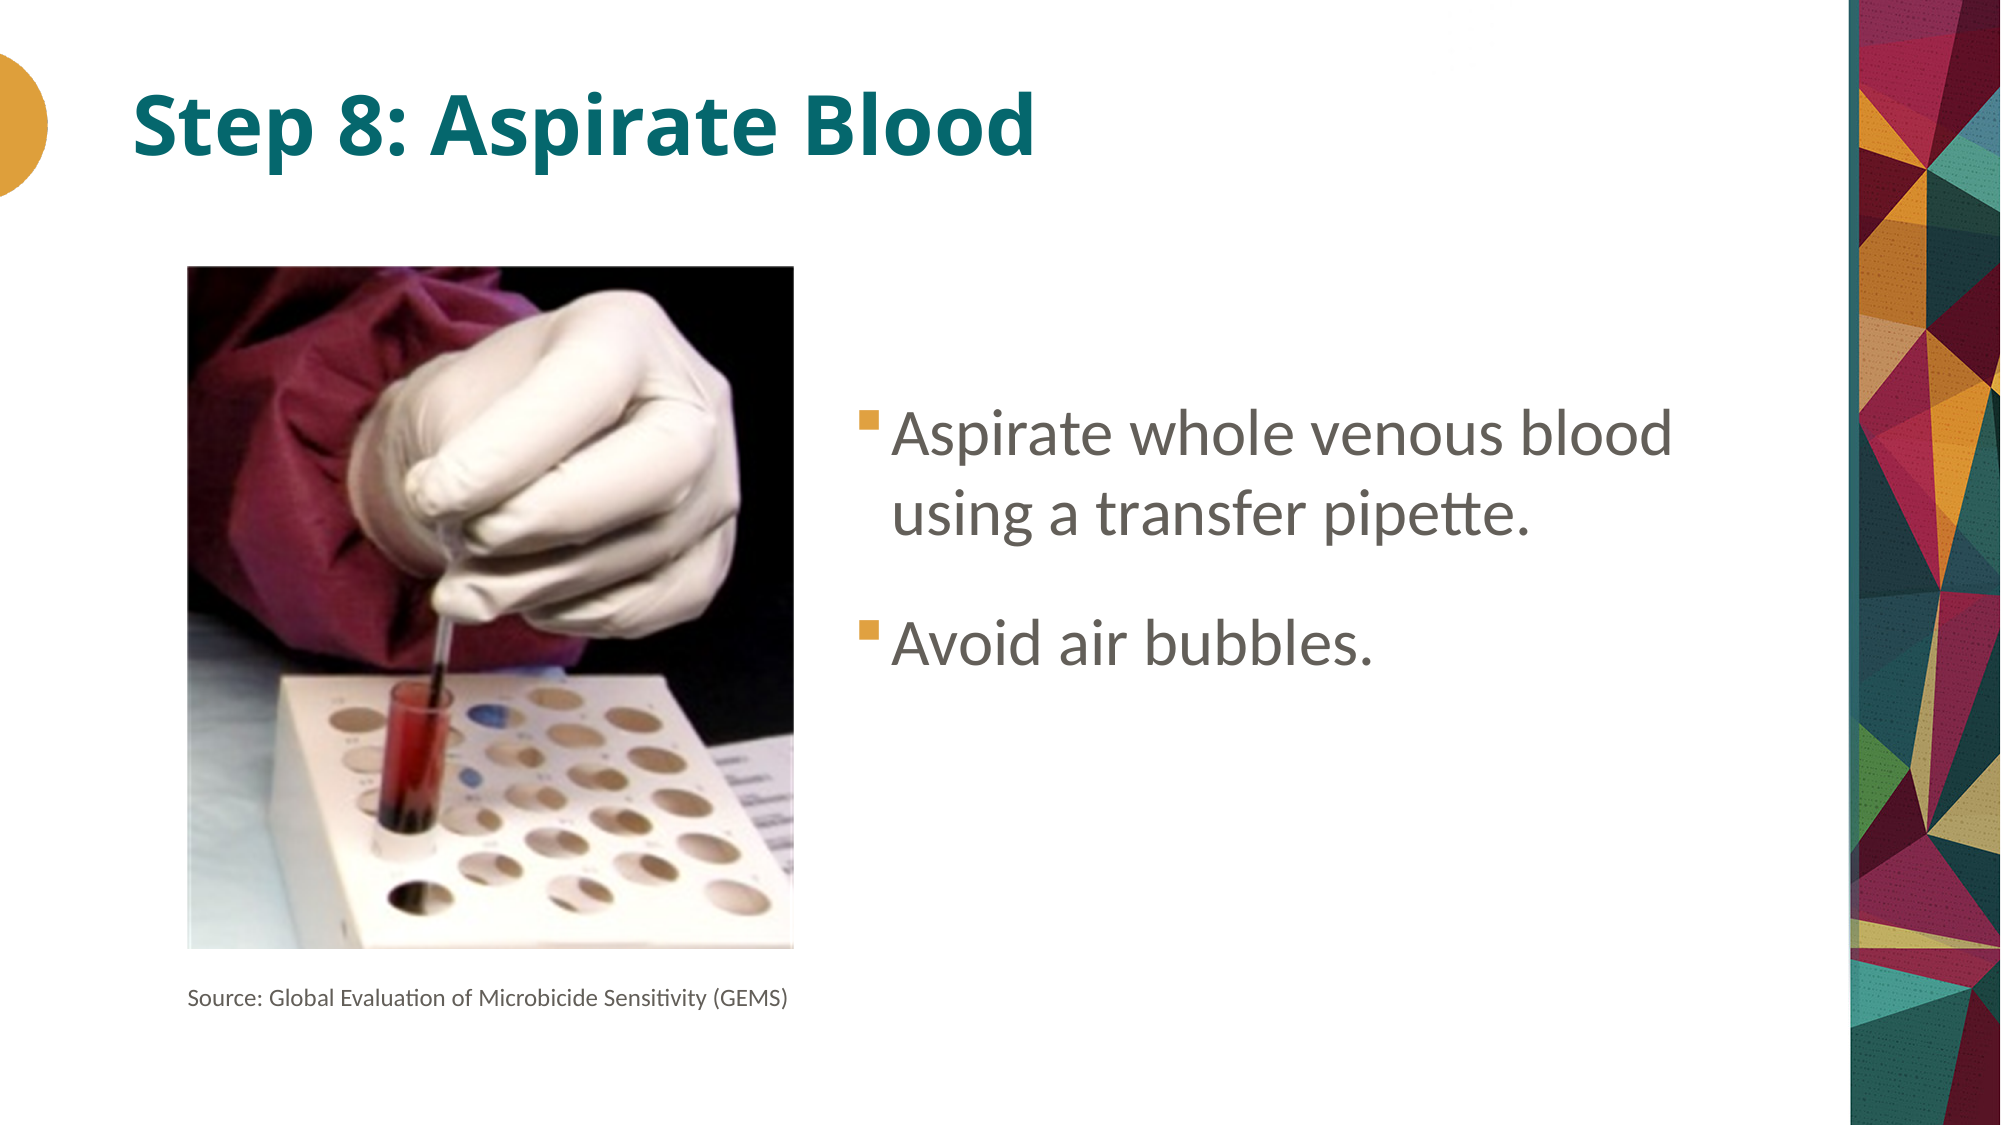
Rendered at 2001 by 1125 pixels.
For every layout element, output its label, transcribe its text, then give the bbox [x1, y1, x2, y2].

title Step 8: Aspirate Blood [0, 31, 1725, 219]
text_box Source: Global Evaluation of Microbicide Sensitivity (GEMS) [172, 973, 863, 1019]
text_box Aspirate whole venous blood using a transfer pipette. Avoid air bubbles. [839, 381, 1779, 687]
picture [0, 0, 2001, 1125]
